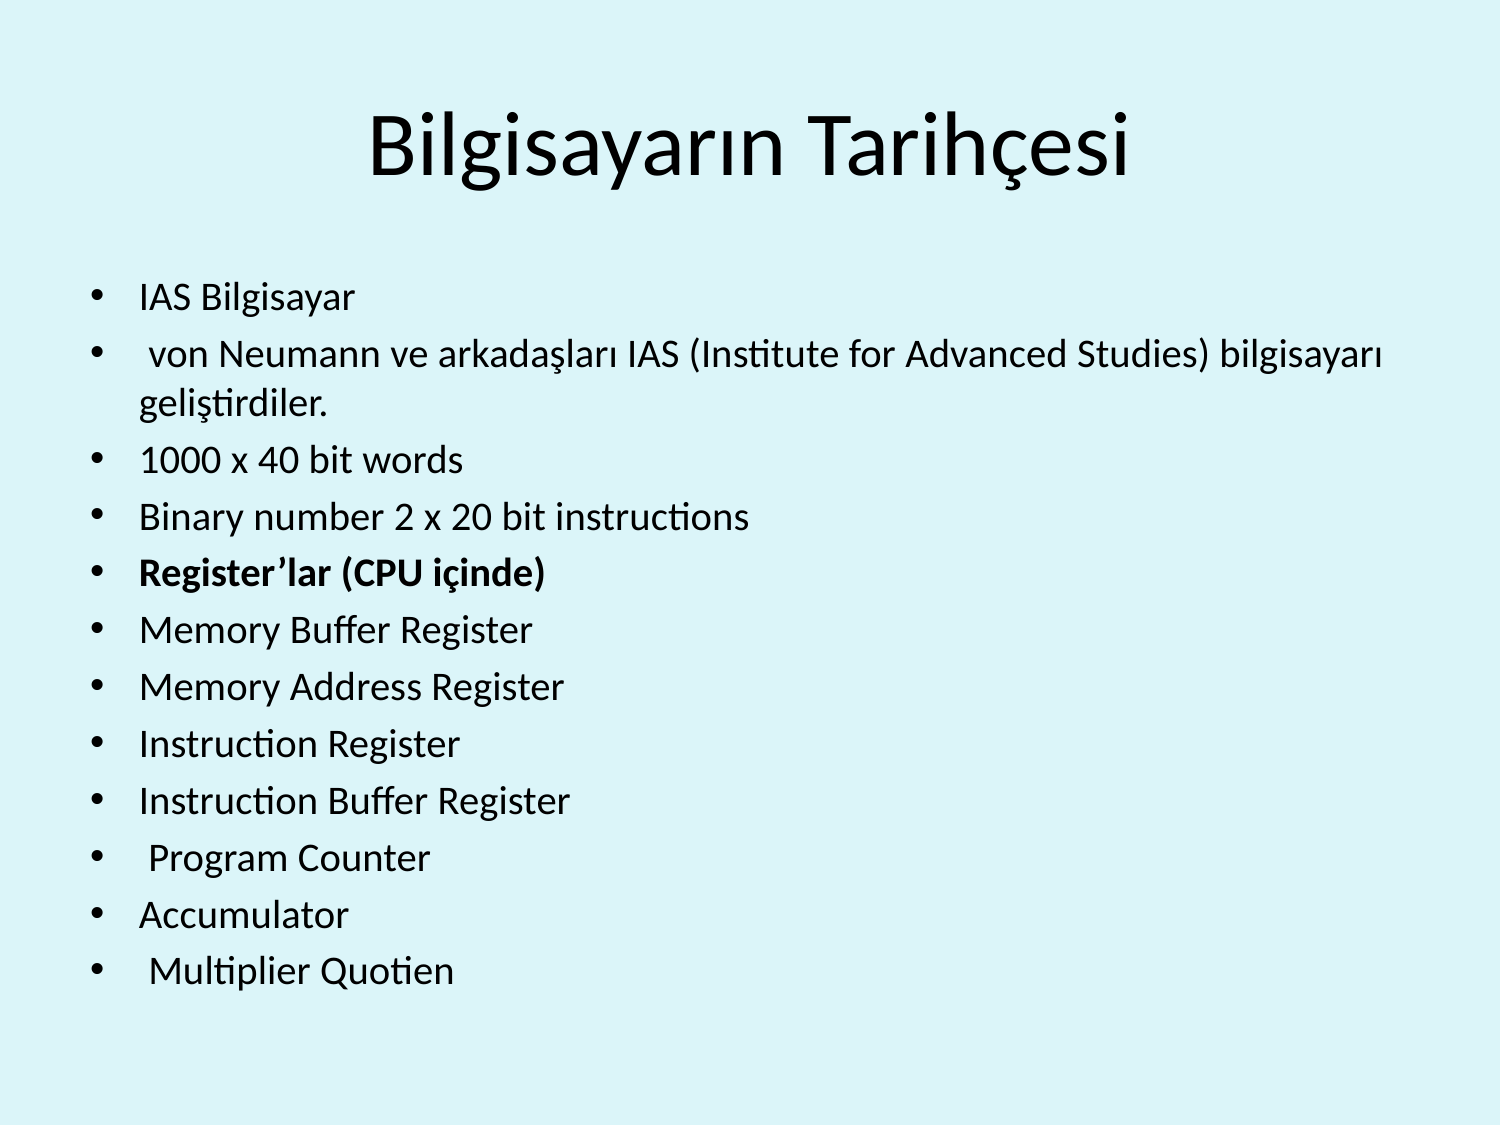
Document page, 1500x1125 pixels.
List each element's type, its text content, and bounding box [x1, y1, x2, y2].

list IAS Bilgisayar von Neumann ve arkadaşları IAS (Institute for Advanced Studies) bilgisayarı geliştirdiler. 1000 x 40 bit words Binary number 2 x 20 bit instructions Register’lar (CPU içinde) Memory Buffer Register Memory Address Register Instruction Register Instruction Buffer Register Program Counter Accumulator Multiplier Quotien [75, 262, 1425, 1005]
title Bilgisayarın Tarihçesi [75, 45, 1425, 233]
